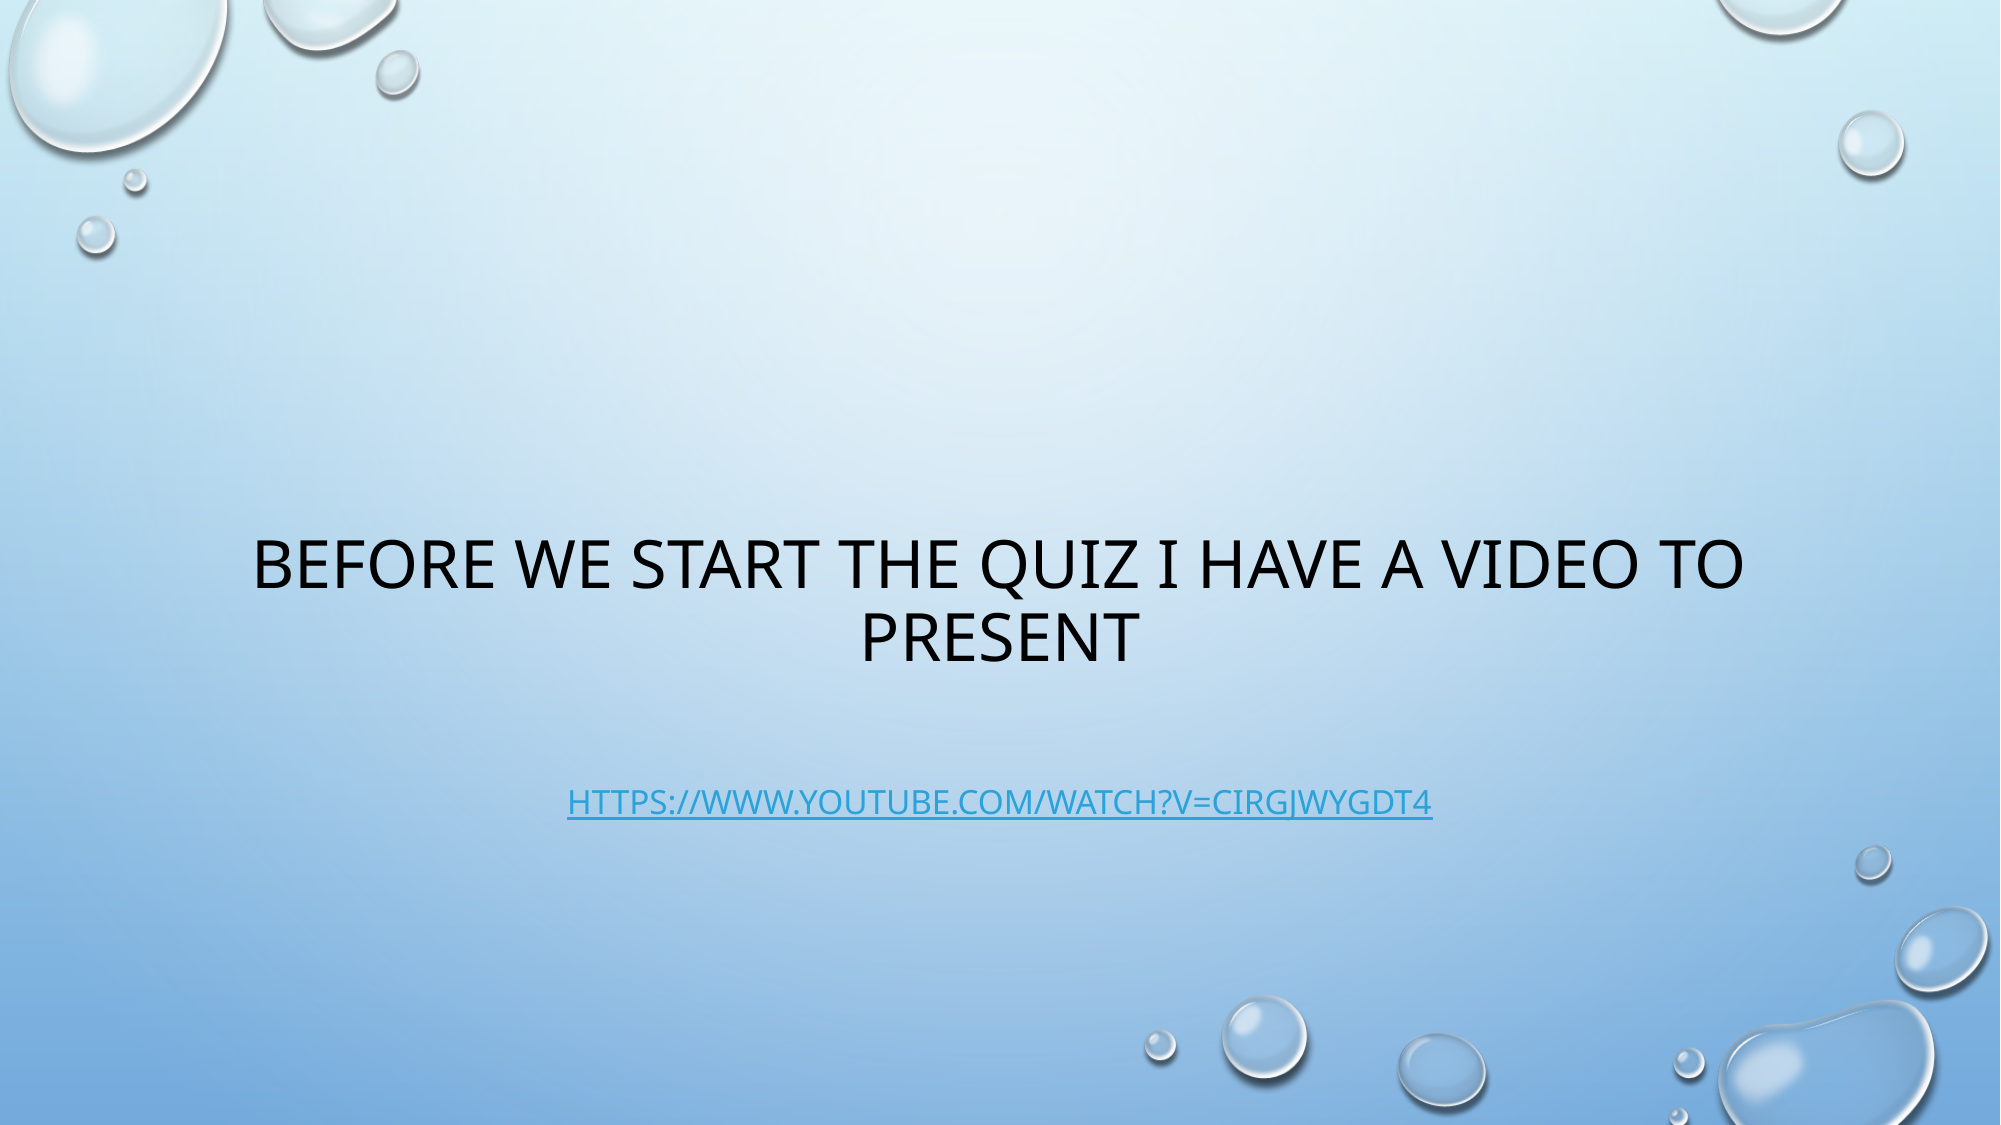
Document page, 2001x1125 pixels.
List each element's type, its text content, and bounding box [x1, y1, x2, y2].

title Before we start the quiz I have a video to present [149, 350, 1851, 763]
list https://www.youtube.com/watch?v=CIRGjwYgdT4 [149, 764, 1851, 952]
picture [0, 0, 2000, 1125]
